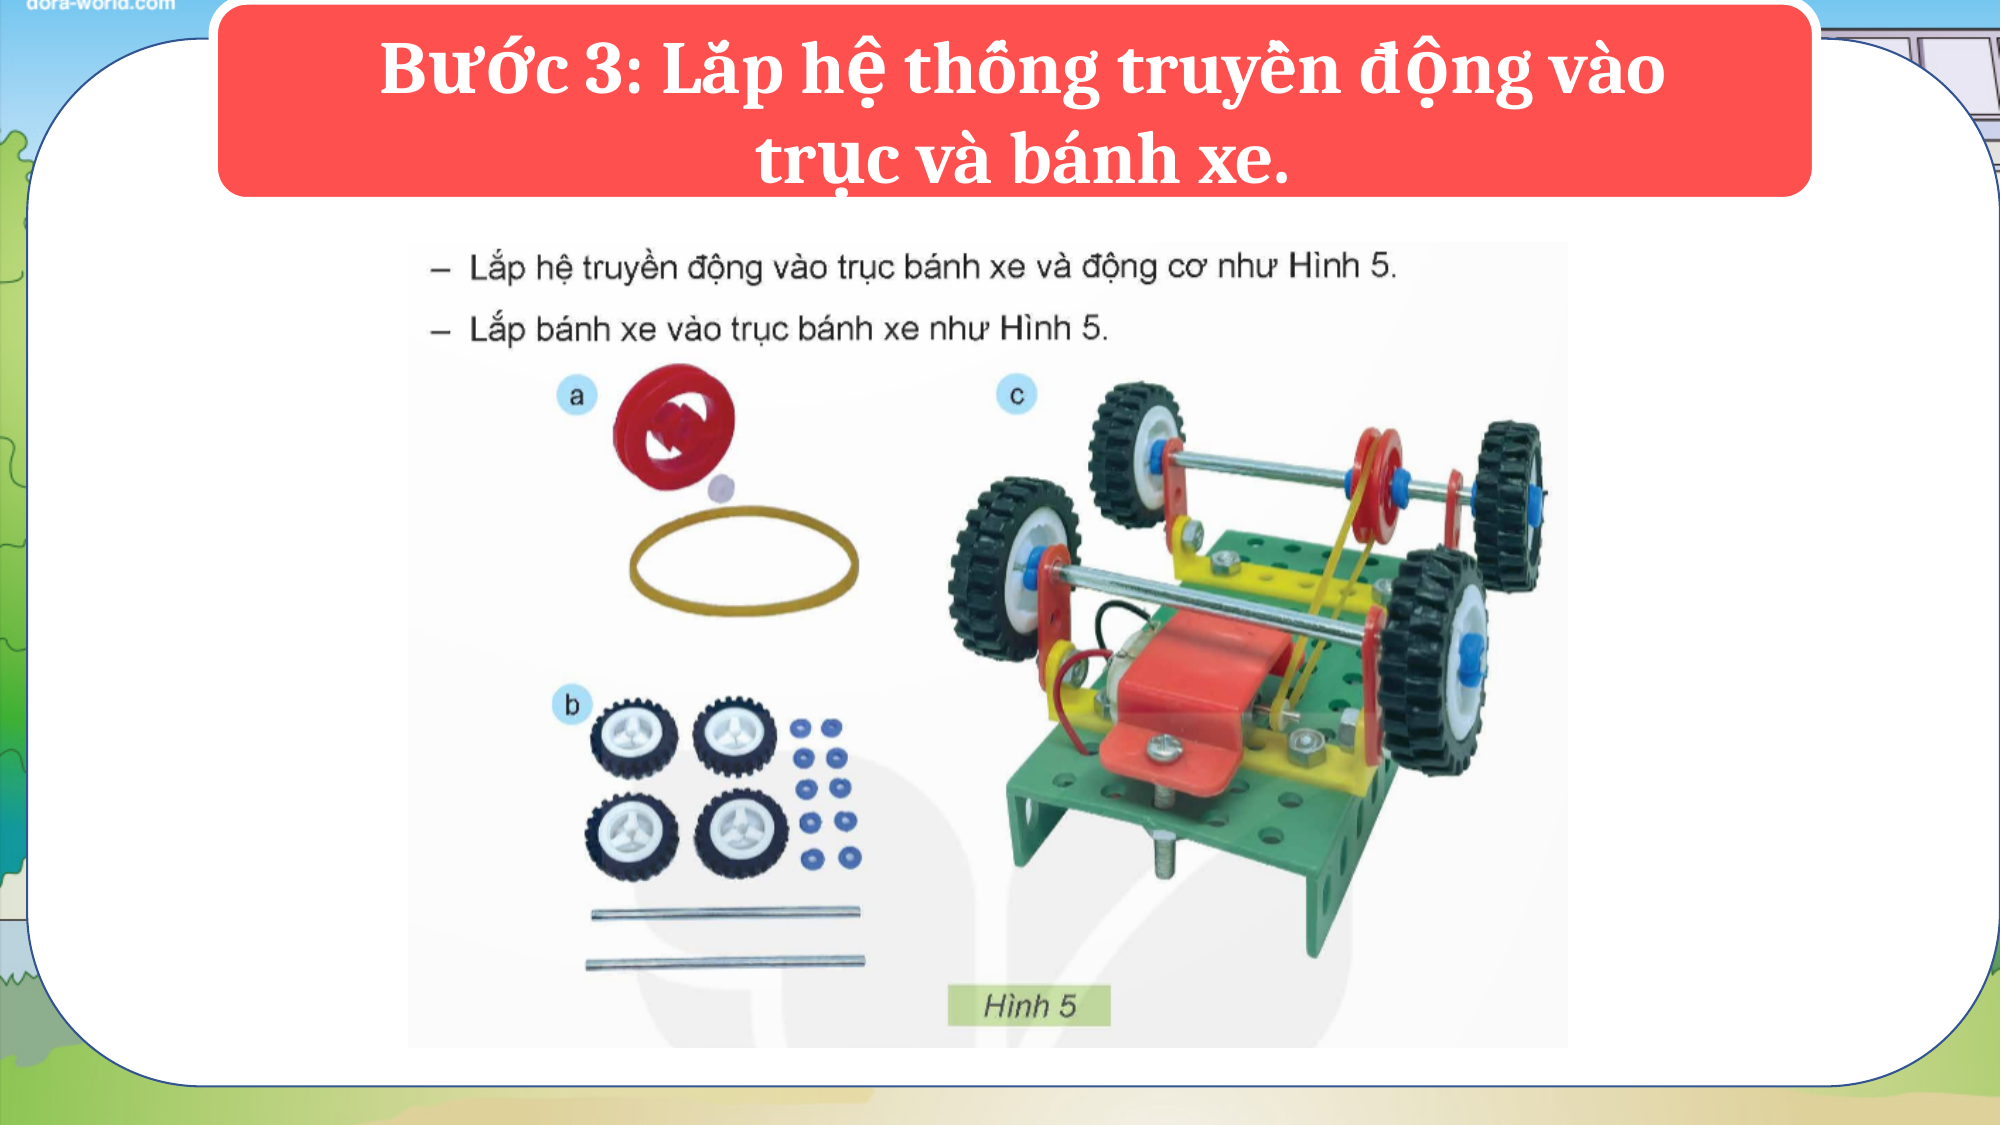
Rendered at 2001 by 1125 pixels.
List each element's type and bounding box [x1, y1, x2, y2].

picture [0, 0, 2000, 1125]
text_box [213, 0, 1817, 202]
